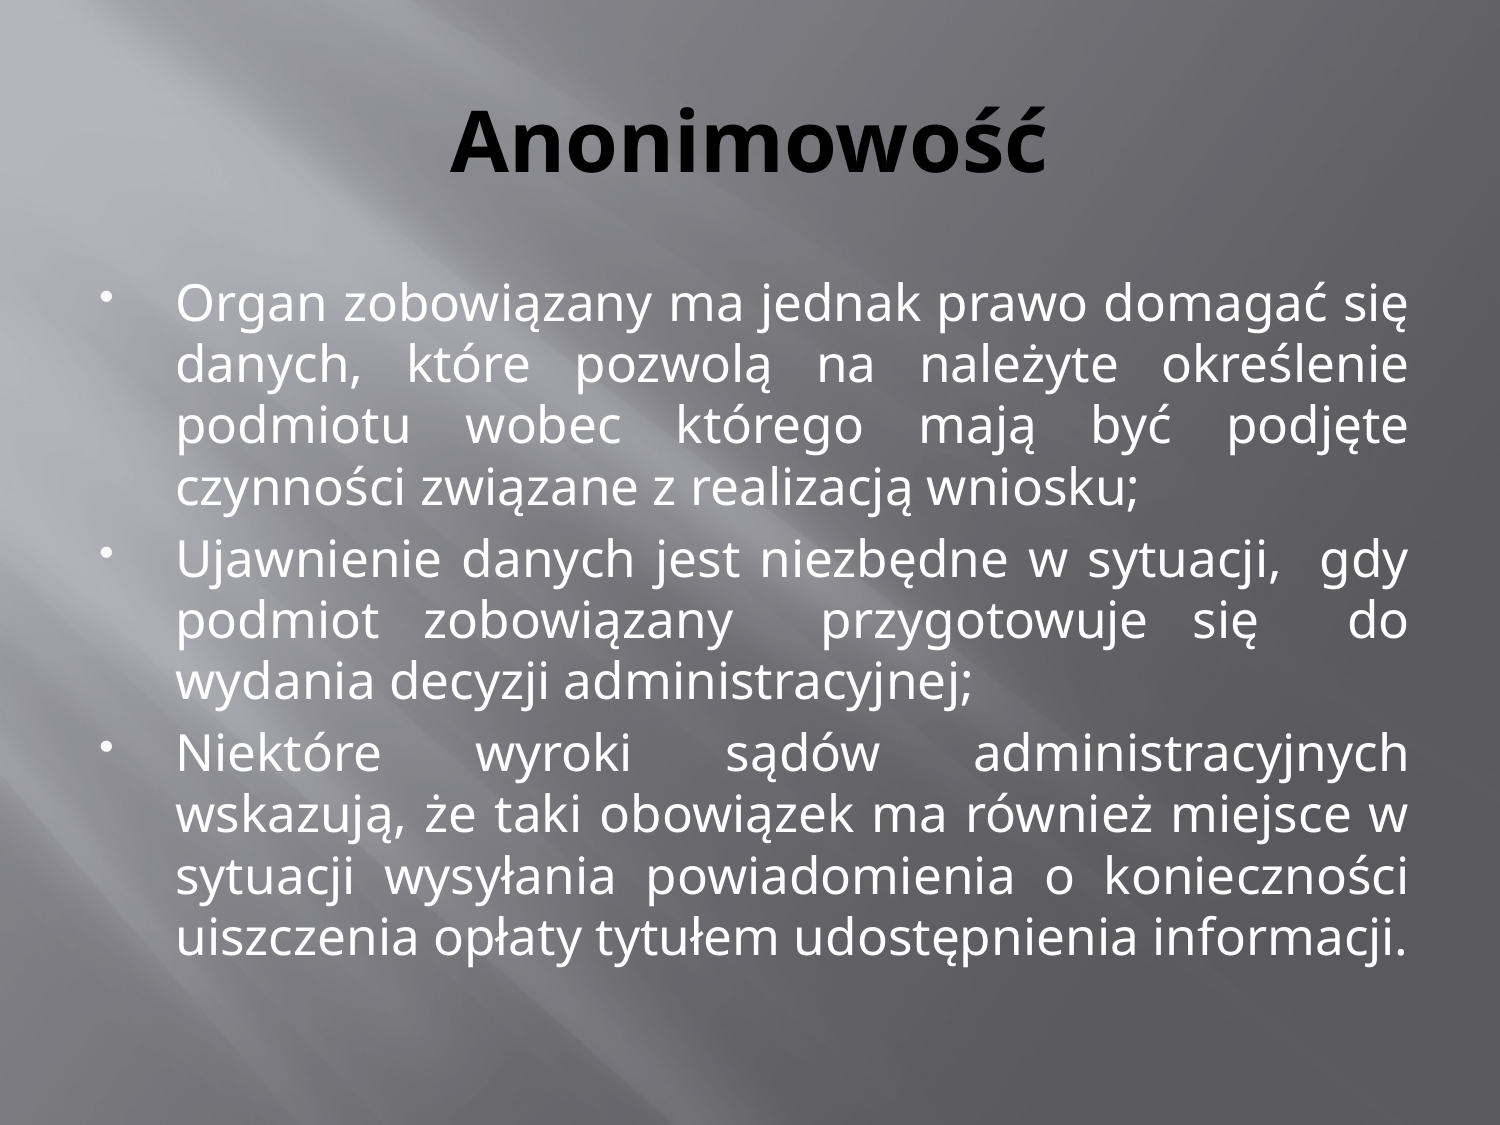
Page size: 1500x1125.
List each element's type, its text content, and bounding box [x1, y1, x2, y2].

list Organ zobowiązany ma jednak prawo domagać się danych, które pozwolą na należyte określenie podmiotu wobec którego mają być podjęte czynności związane z realizacją wniosku; Ujawnienie danych jest niezbędne w sytuacji, gdy podmiot zobowiązany przygotowuje się do wydania decyzji administracyjnej; Niektóre wyroki sądów administracyjnych wskazują, że taki obowiązek ma również miejsce w sytuacji wysyłania powiadomienia o konieczności uiszczenia opłaty tytułem udostępnienia informacji. [75, 262, 1425, 1035]
title Anonimowość [75, 45, 1425, 233]
